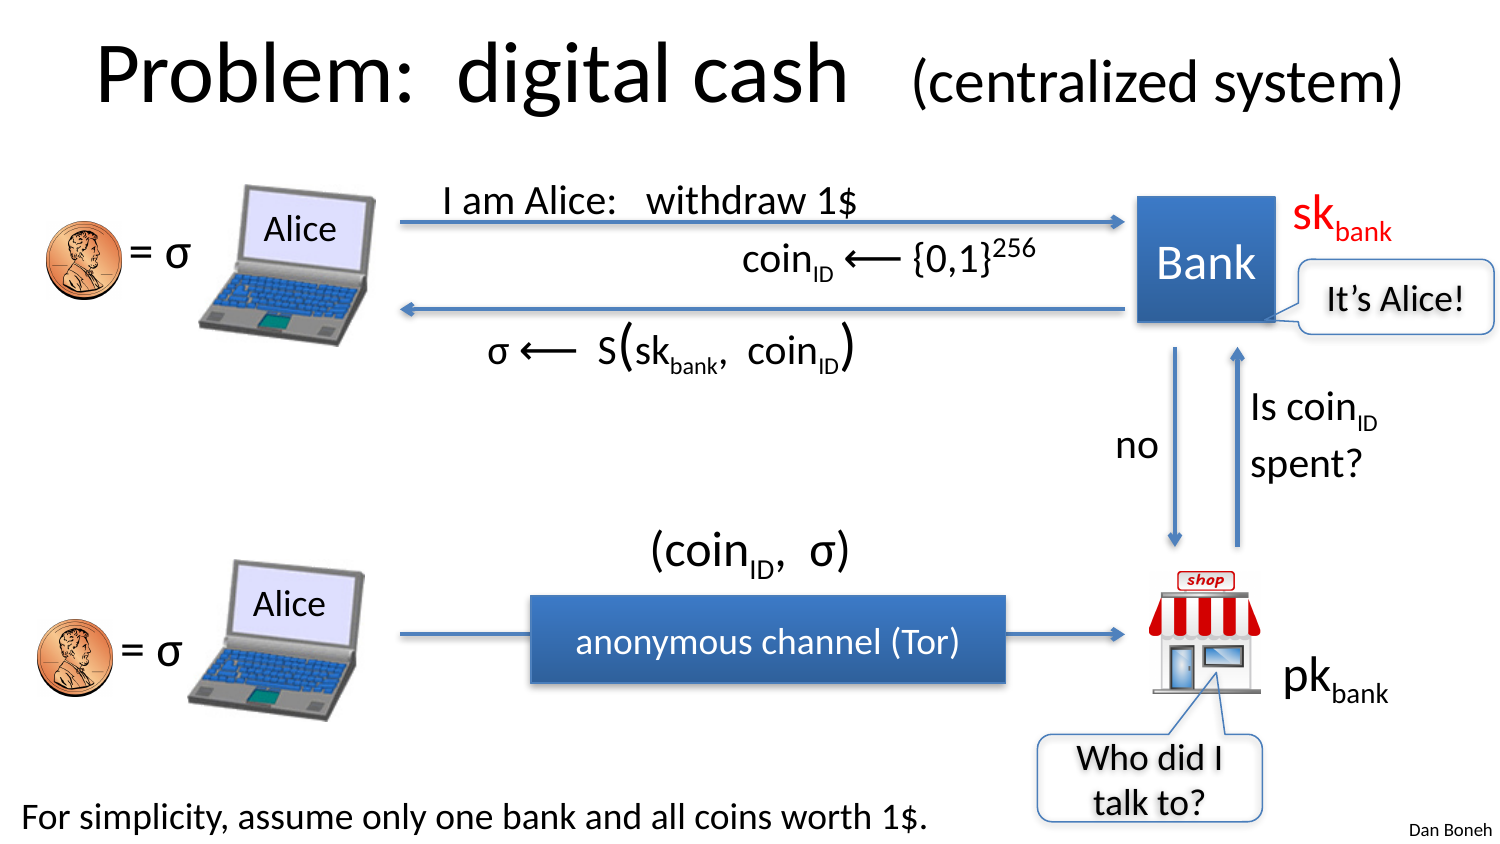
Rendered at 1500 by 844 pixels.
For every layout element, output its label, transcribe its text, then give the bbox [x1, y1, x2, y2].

text_box no [1100, 409, 1170, 475]
title Problem: digital cash (centralized system) [75, 0, 1425, 138]
text_box For simplicity, assume only one bank and all coins worth 1$. [6, 784, 945, 844]
text_box It’s Alice! [1263, 258, 1495, 336]
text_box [45, 211, 213, 300]
text_box I am Alice: withdraw 1$ coinID ⟵ {0,1}256 [427, 231, 1052, 295]
text_box Who did I talk to? [1036, 730, 1264, 823]
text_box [198, 184, 376, 348]
text_box σ ⟵ S(skbank, coinID) [472, 318, 873, 387]
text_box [37, 509, 1410, 722]
text_box I am Alice: withdraw 1$ coinID ⟵ {0,1}256 [427, 165, 1052, 221]
text_box Bank [1137, 196, 1276, 323]
text_box σ ⟵ S(skbank, coinID) [472, 298, 873, 308]
text_box skbank [1277, 171, 1408, 255]
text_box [1237, 346, 1401, 548]
